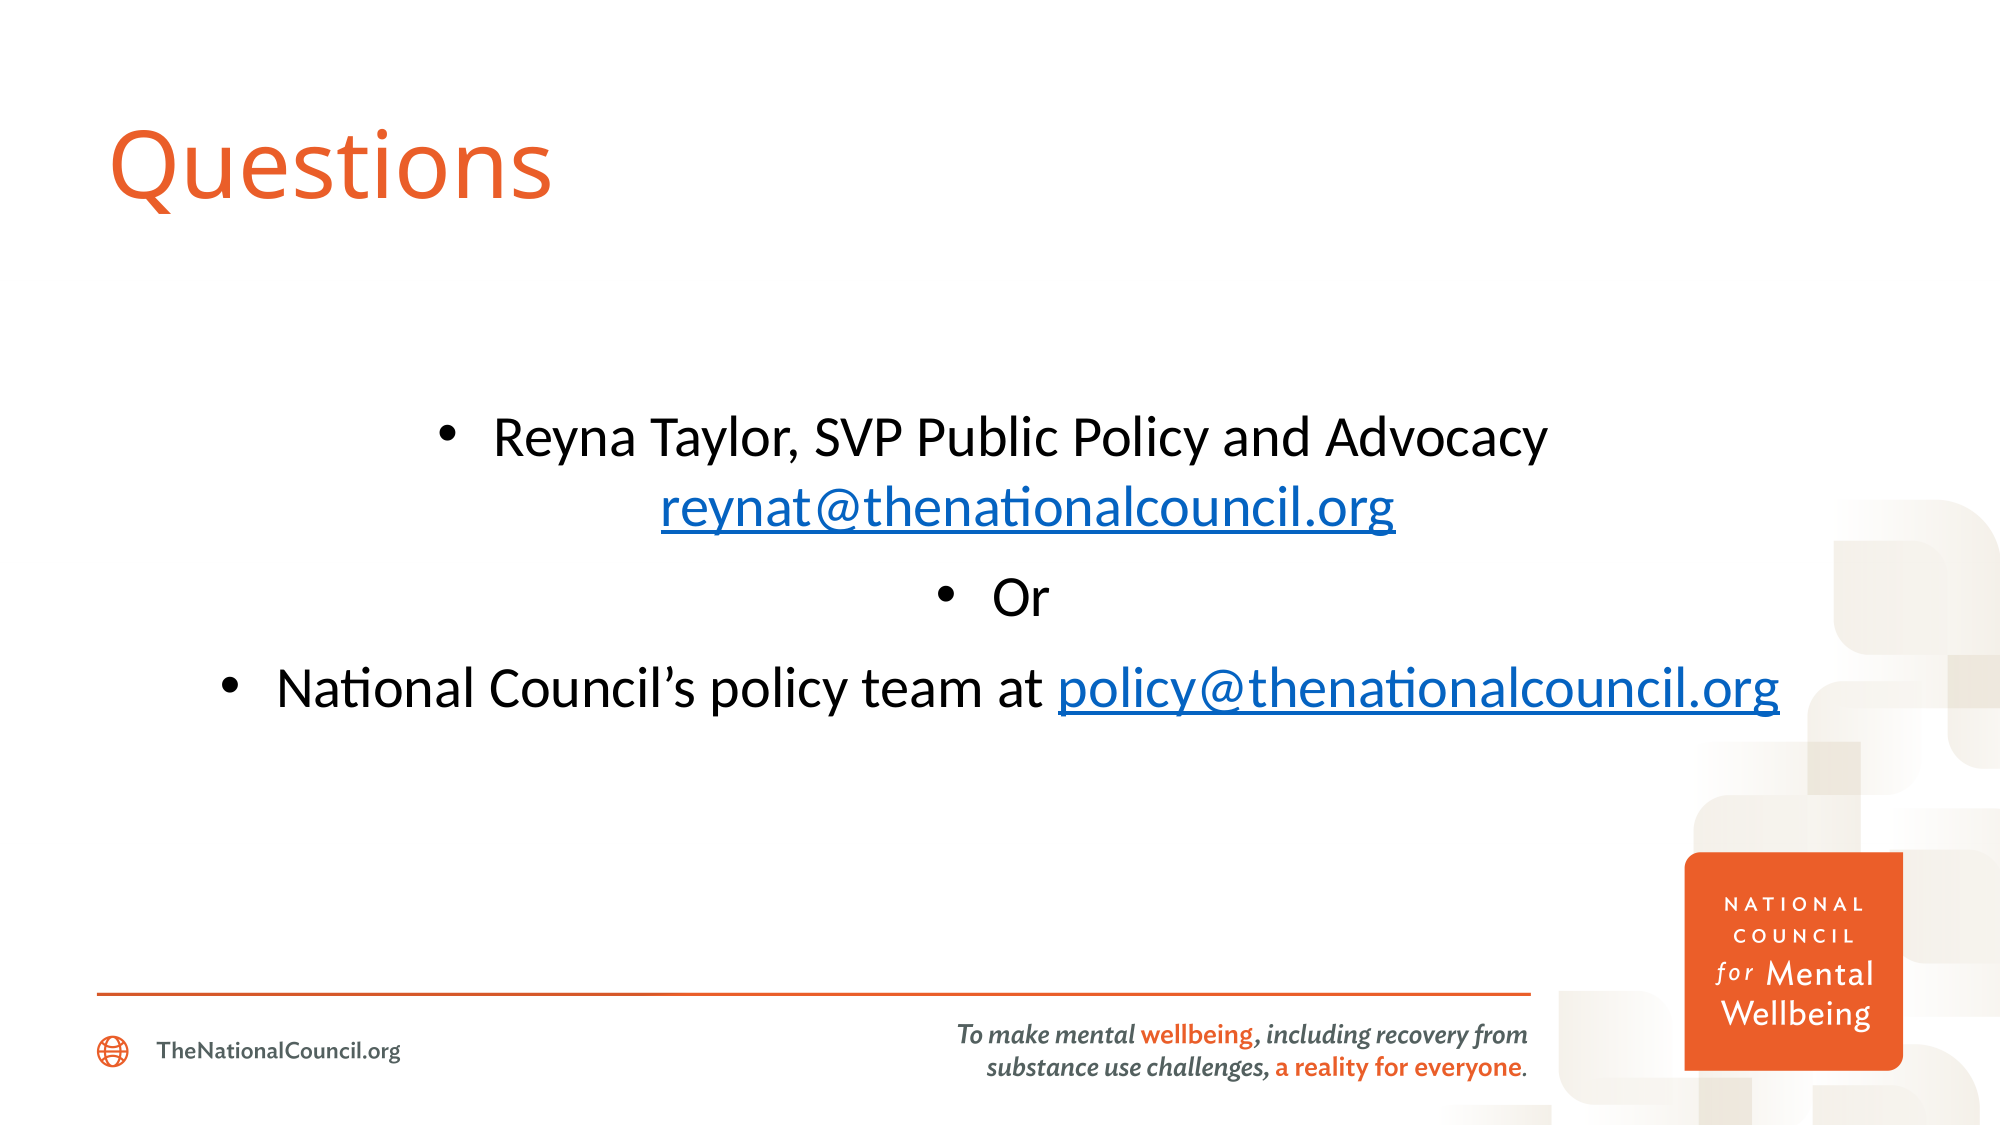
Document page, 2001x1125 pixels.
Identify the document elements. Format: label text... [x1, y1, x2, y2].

list Reyna Taylor, SVP Public Policy and Advocacy reynat@thenationalcouncil.org Or National Council’s policy team at policy@thenationalcouncil.org [92, 299, 1908, 958]
title Questions [92, 59, 1908, 278]
picture [0, 0, 2000, 1125]
